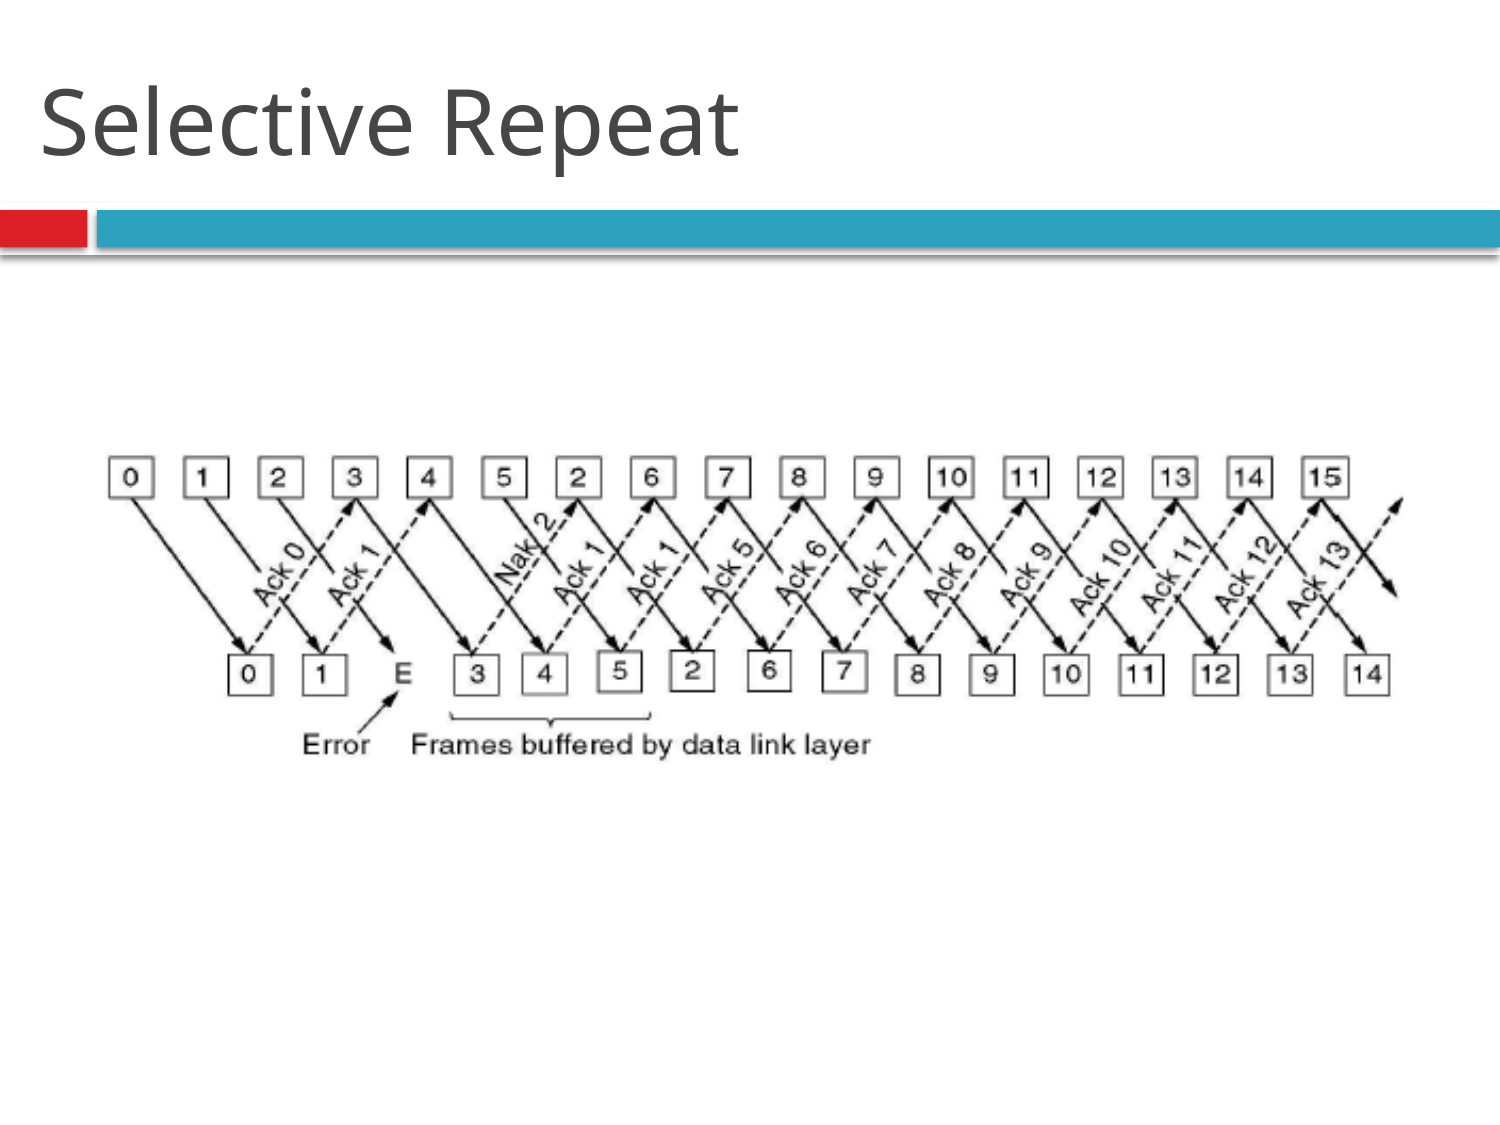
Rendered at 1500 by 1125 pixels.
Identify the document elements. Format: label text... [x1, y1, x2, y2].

picture [30, 438, 1493, 776]
title Selective Repeat [24, 37, 1475, 200]
